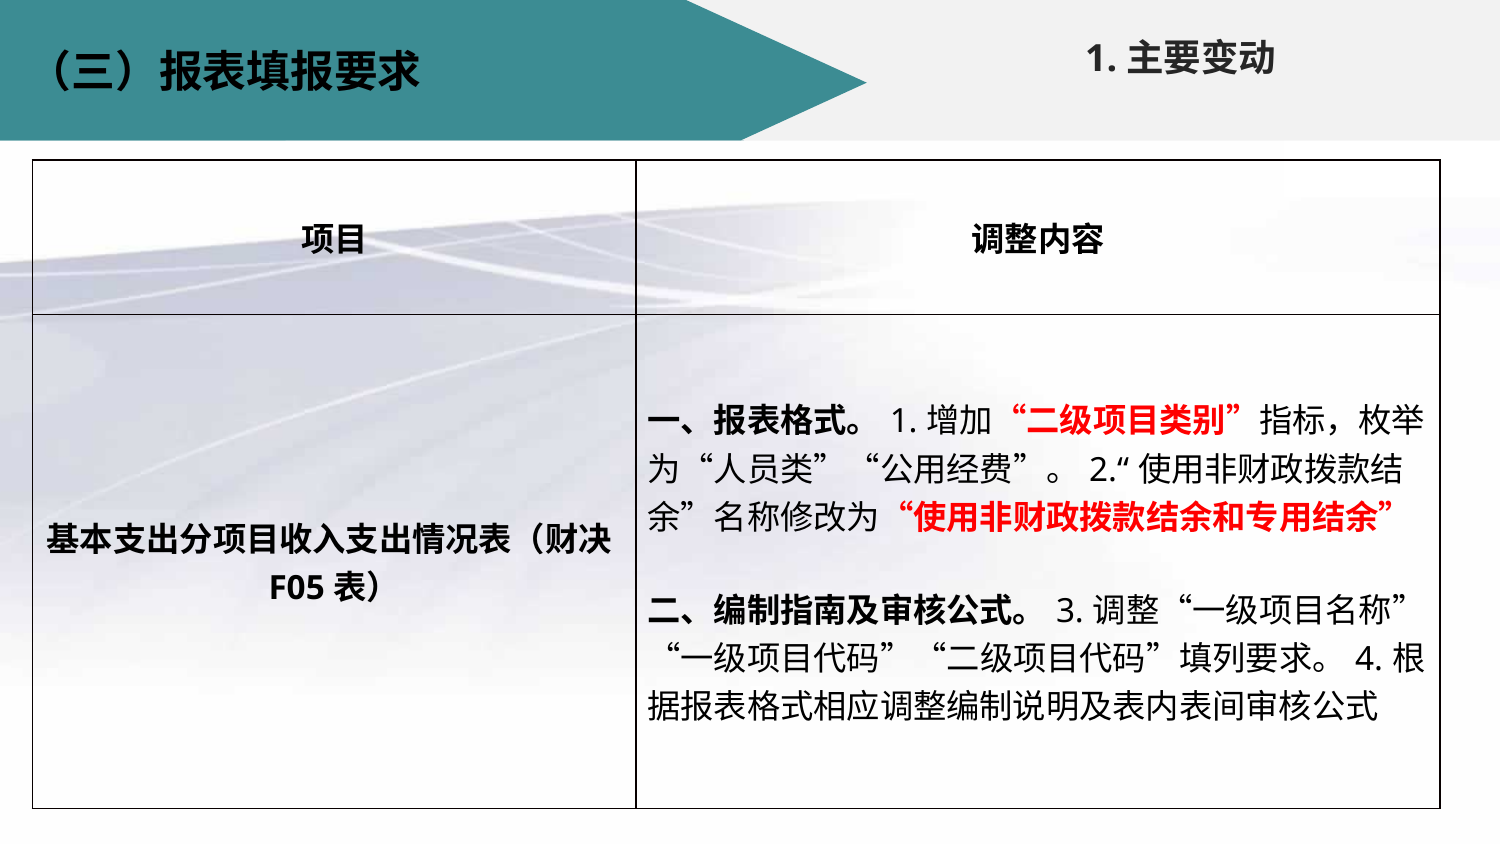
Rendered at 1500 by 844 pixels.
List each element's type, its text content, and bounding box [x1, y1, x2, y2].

picture [0, 141, 1500, 844]
table_cell 基本支出分项目收入支出情况表（财决F05表） [33, 315, 635, 808]
table_header 调整内容 [637, 161, 1439, 314]
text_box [0, 0, 1500, 141]
table_header 项目 [33, 161, 635, 314]
table_cell 一、报表格式。1.增加“二级项目类别”指标，枚举为“人员类”“公用经费”。2.“使用非财政拨款结余”名称修改为“使用非财政拨款结余和专用结余” 二、编制指南及审核公式。3.调整“一级项目名称”“一级项目代码”“二级项目代码”填列要求。4.根据报表格式相应调整编制说明及表内表间审核公式 [637, 315, 1439, 808]
